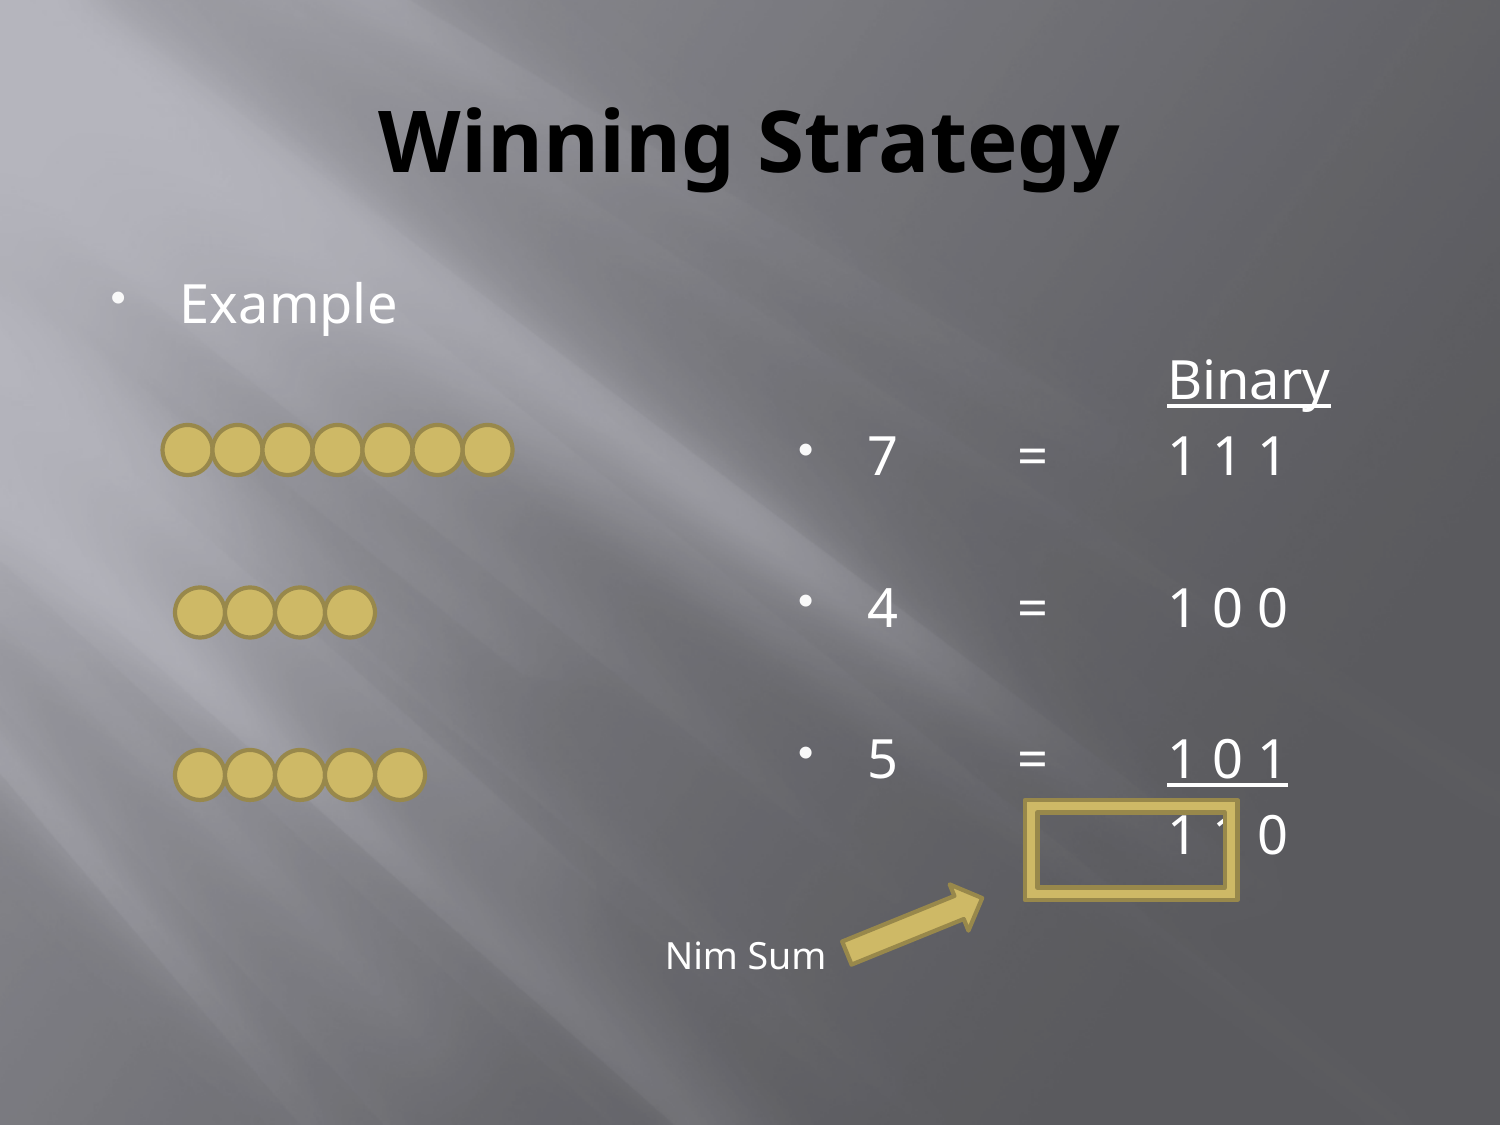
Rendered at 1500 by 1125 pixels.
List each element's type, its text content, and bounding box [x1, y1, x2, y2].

list Example [75, 262, 738, 1005]
text_box [310, 422, 362, 478]
text_box [850, 882, 985, 967]
text_box [210, 422, 262, 478]
text_box [1023, 798, 1240, 902]
text_box [172, 585, 225, 640]
text_box [375, 747, 428, 803]
text_box [272, 585, 325, 640]
text_box Nim Sum [650, 924, 850, 985]
text_box [172, 747, 225, 803]
text_box [160, 422, 212, 478]
title Winning Strategy [75, 45, 1425, 233]
text_box [360, 422, 412, 478]
text_box [272, 747, 325, 803]
text_box [222, 585, 275, 640]
text_box [463, 422, 515, 478]
list Binary 7 = 1 1 1 4 = 1 0 0 5 = 1 0 1 1 1 0 [762, 262, 1425, 1005]
text_box [322, 585, 378, 640]
text_box [260, 422, 312, 478]
text_box [322, 747, 378, 803]
text_box [222, 747, 275, 803]
text_box [410, 422, 465, 478]
